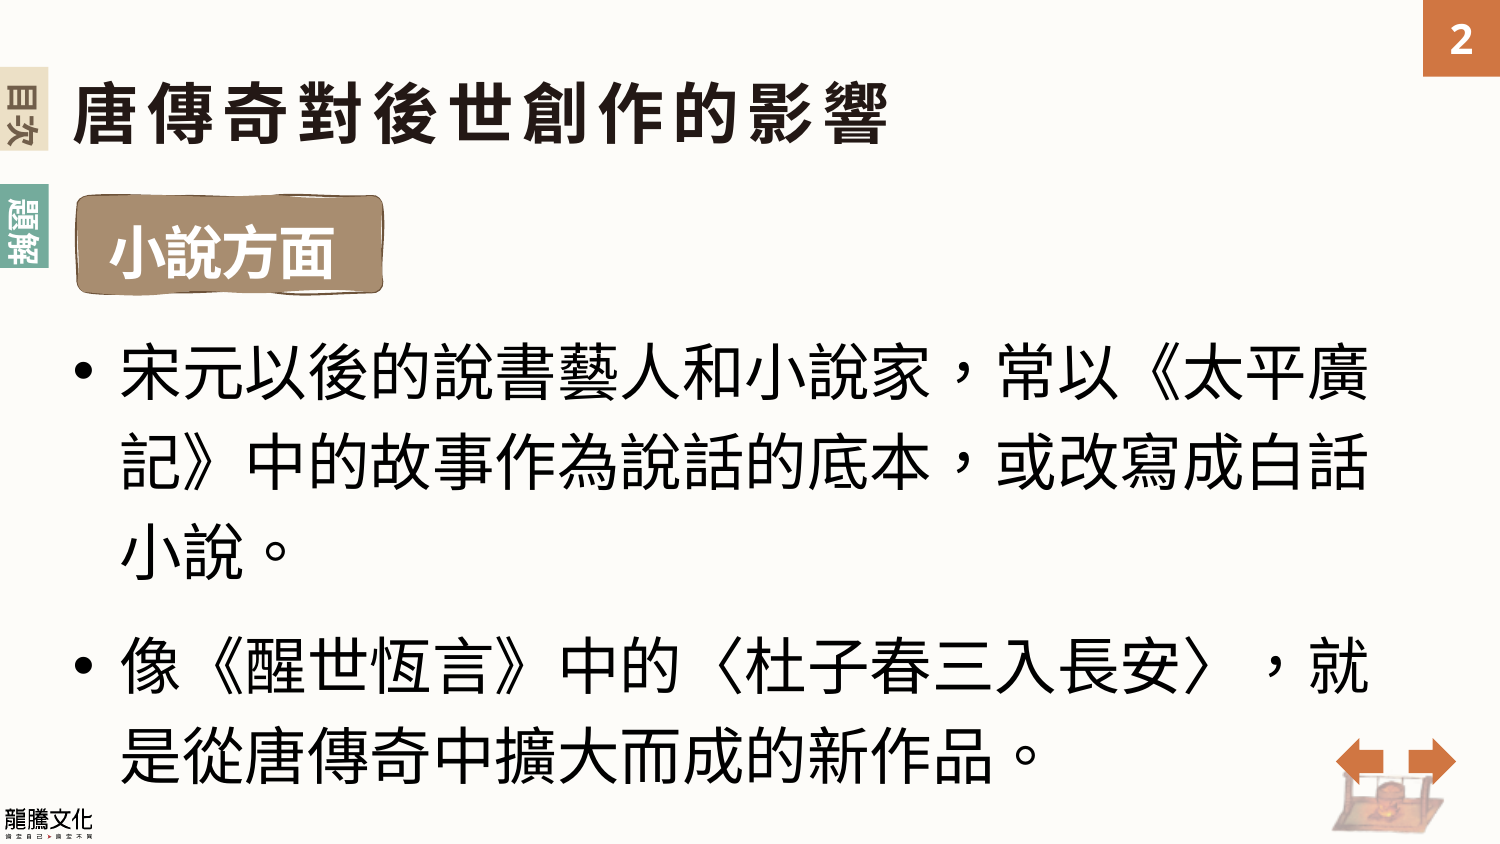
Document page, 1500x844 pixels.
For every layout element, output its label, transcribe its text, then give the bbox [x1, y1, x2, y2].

text_box 唐傳奇對後世創作的影響 [57, 64, 1123, 160]
text_box [367, 195, 385, 294]
text_box [1409, 735, 1458, 788]
text_box 第四段 [1332, 775, 1446, 839]
picture [5, 808, 92, 839]
text_box [74, 194, 165, 296]
text_box 小說方面 [93, 195, 367, 294]
text_box 宋元以後的說書藝人和小說家，常以《太平廣記》中的故事作為說話的底本，或改寫成白話小說。 像《醒世恆言》中的〈杜子春三入長安〉，就是從唐傳奇中擴大而成的新作品。 [57, 310, 1409, 800]
